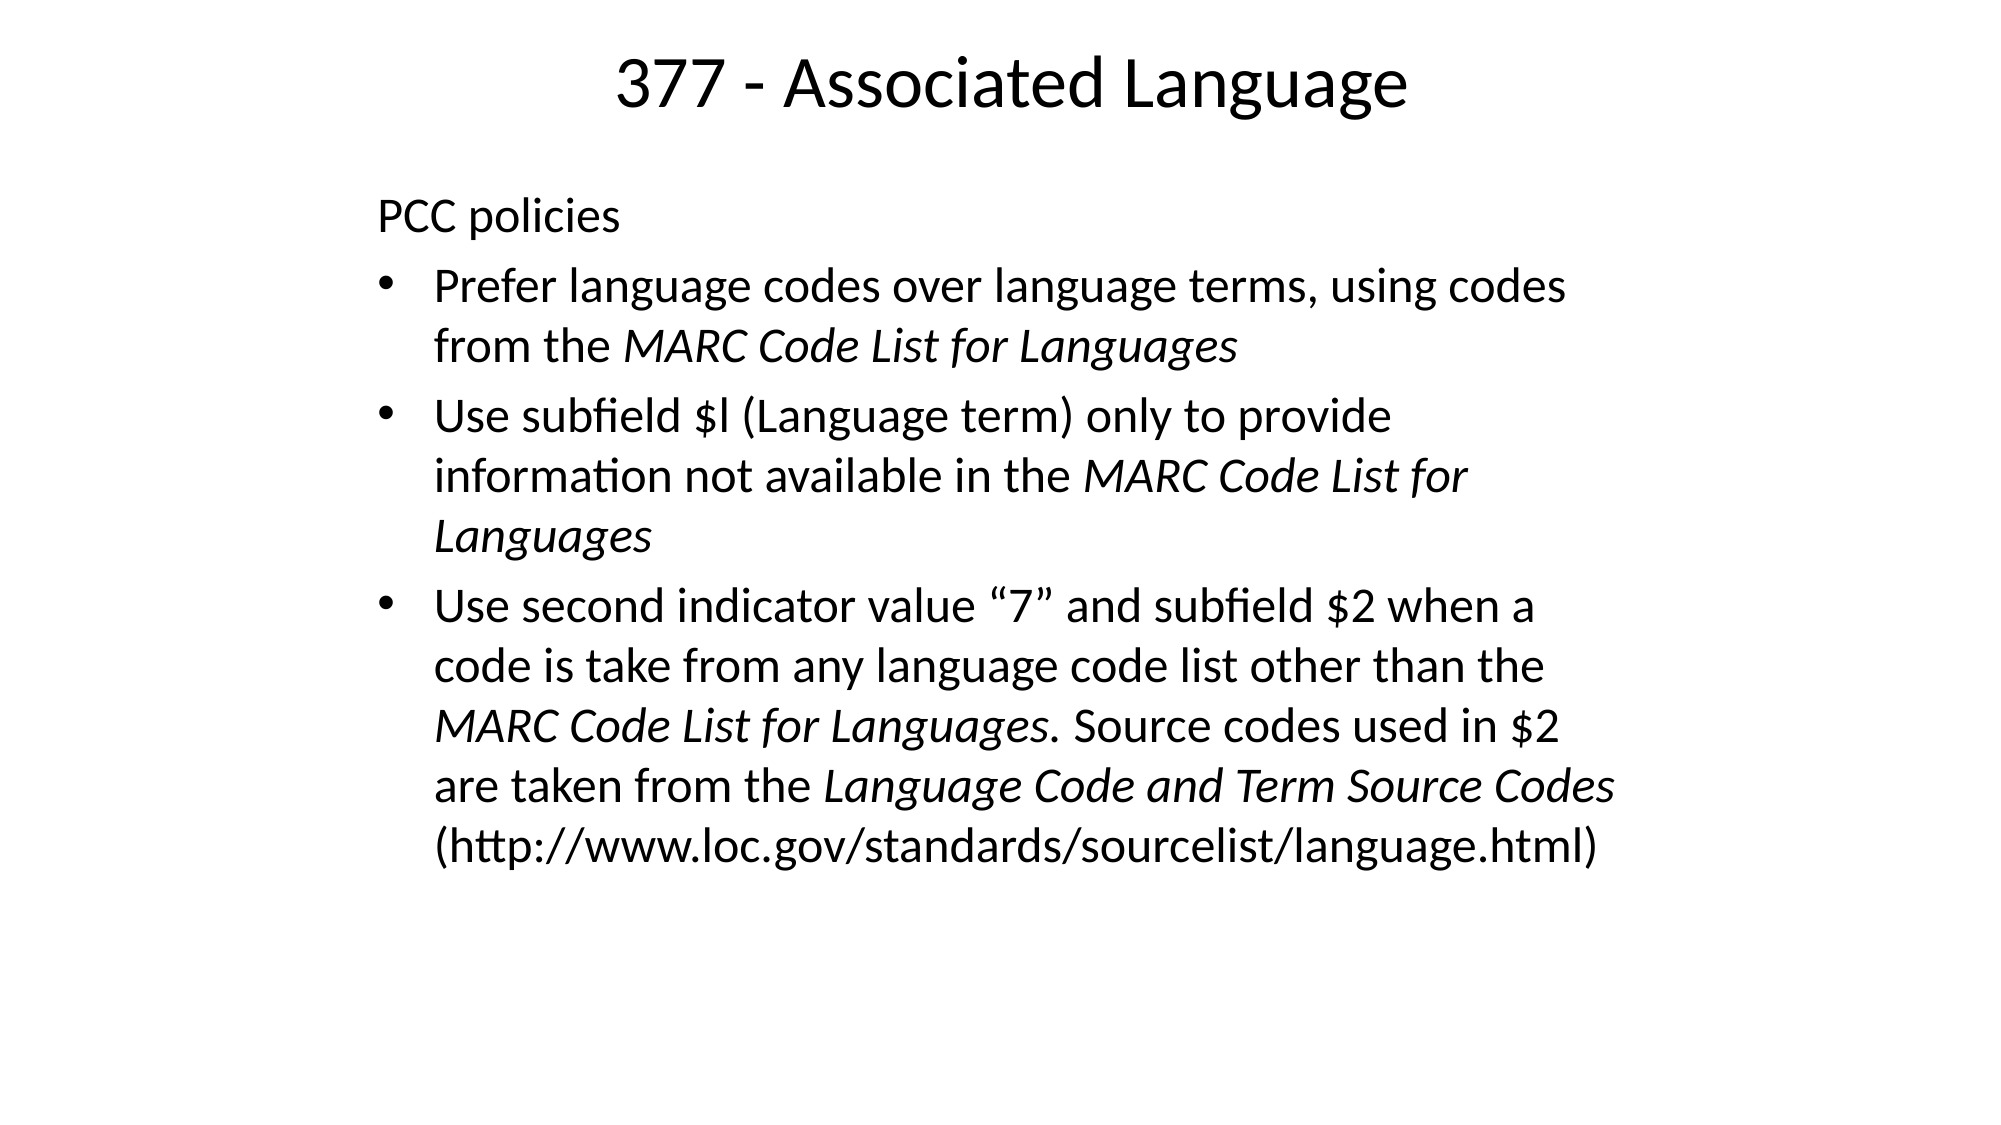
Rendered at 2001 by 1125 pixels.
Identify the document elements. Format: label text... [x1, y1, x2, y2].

title 377 - Associated Language [337, 24, 1688, 130]
list PCC policies Prefer language codes over language terms, using codes from the MARC Code List for Languages Use subfield $l (Language term) only to provide information not available in the MARC Code List for Languages Use second indicator value “7” and subfield $2 when a code is take from any language code list other than the MARC Code List for Languages. Source codes used in $2 are taken from the Language Code and Term Source Codes (http://www.loc.gov/standards/sourcelist/language.html) [362, 174, 1638, 1125]
